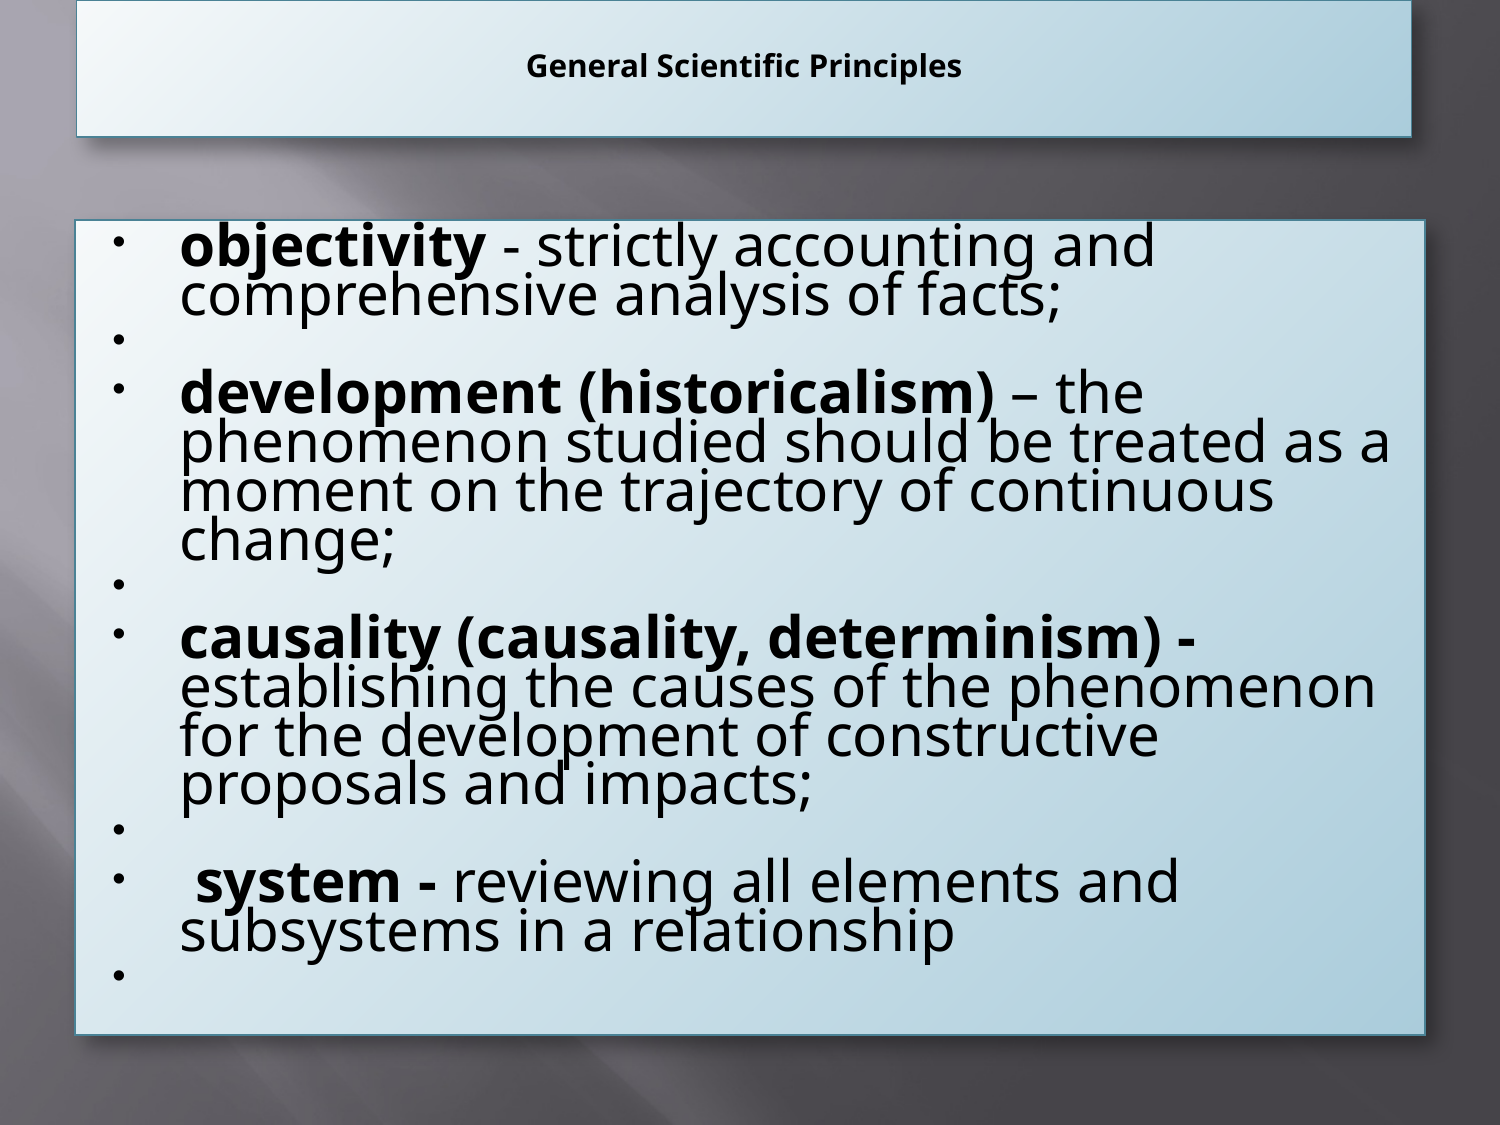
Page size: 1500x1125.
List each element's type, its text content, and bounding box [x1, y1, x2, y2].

list objectivity - strictly accounting and comprehensive analysis of facts; development (historicalism) – the phenomenon studied should be treated as a moment on the trajectory of continuous change; causality (causality, determinism) - establishing the causes of the phenomenon for the development of constructive proposals and impacts; system - reviewing all elements and subsystems in a relationship [74, 219, 1426, 1036]
picture [0, 0, 1500, 1125]
title General Scientific Principles [76, 0, 1412, 138]
